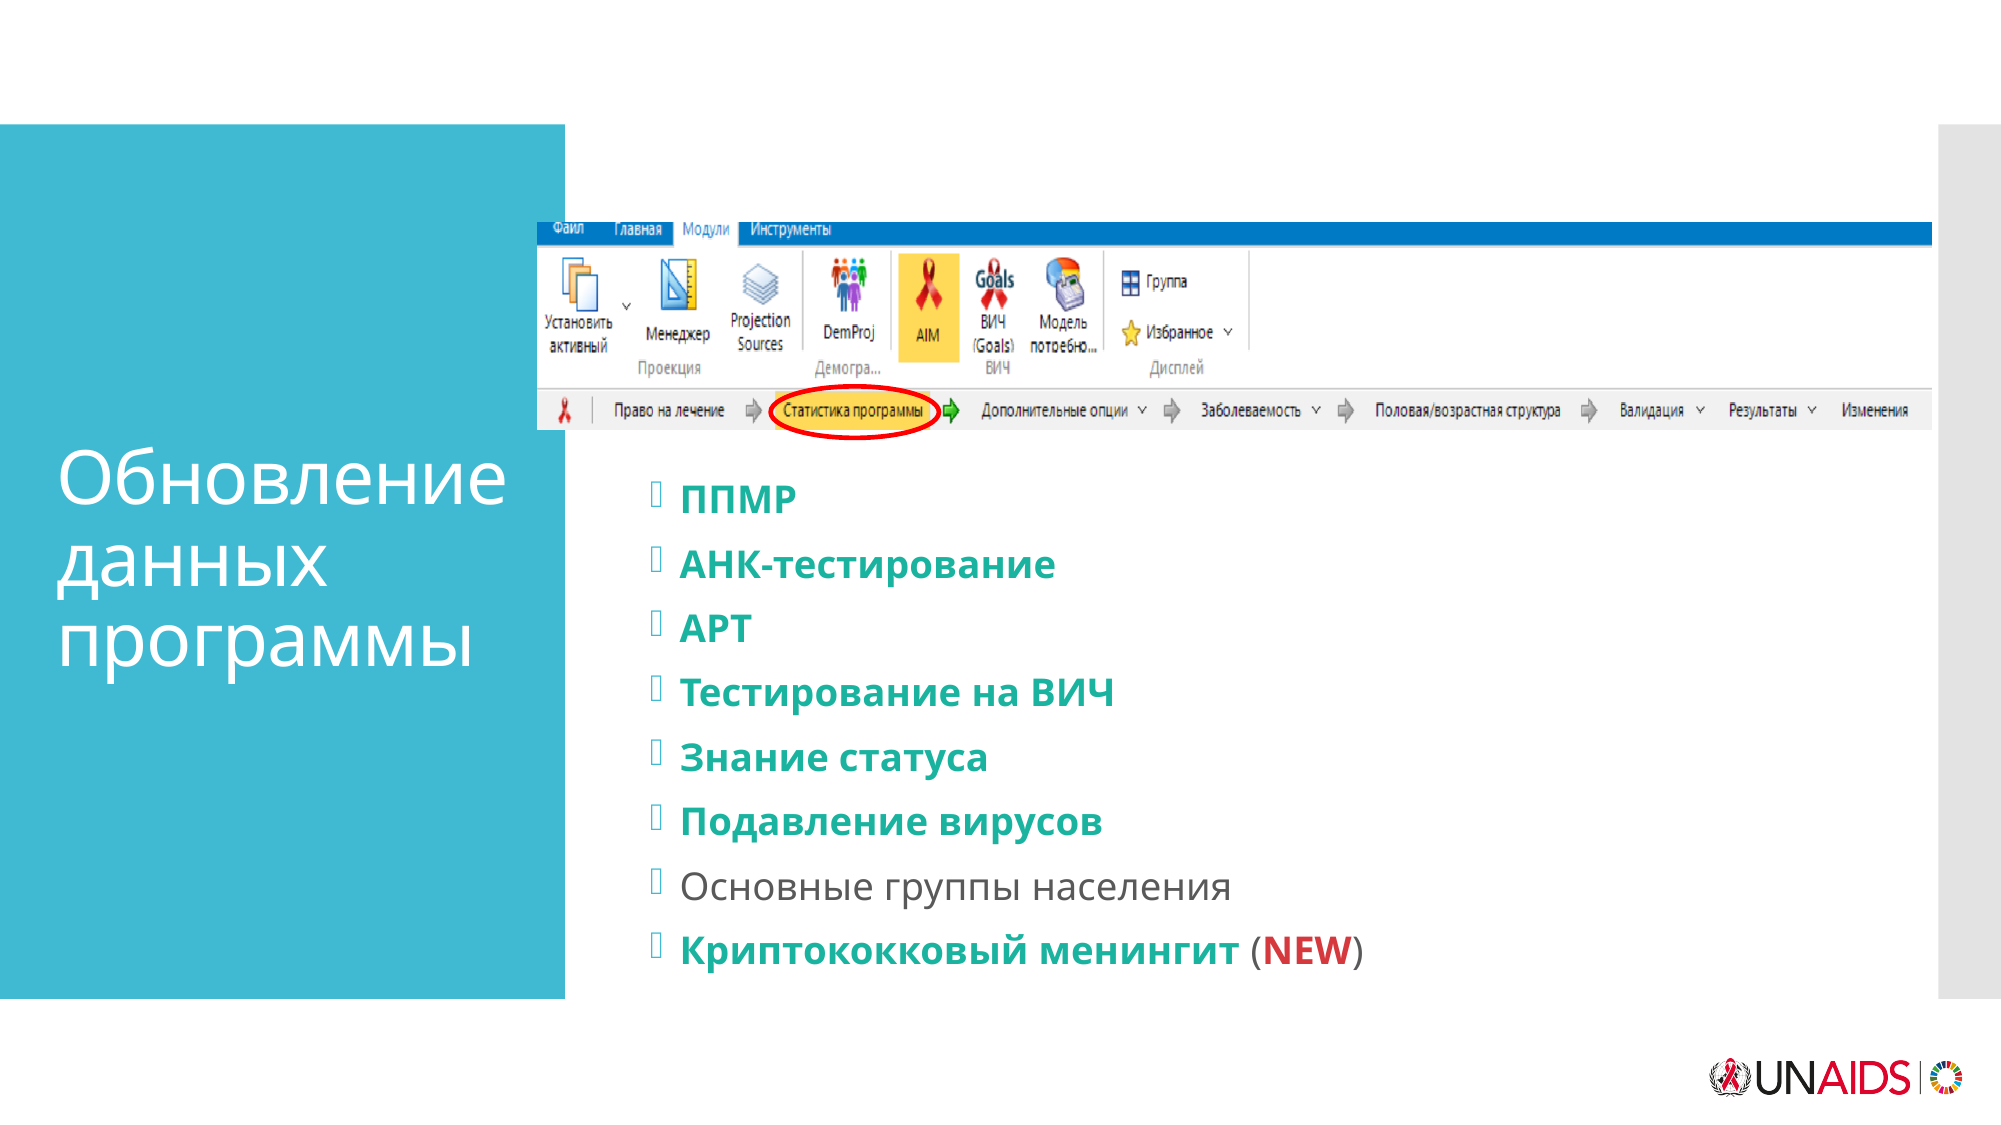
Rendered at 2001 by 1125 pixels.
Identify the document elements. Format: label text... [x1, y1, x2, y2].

list ППМР АНК-тестирование АРТ Тестирование на ВИЧ Знание статуса Подавление вирусов Основные группы населения Криптококковый менингит (NEW) [634, 471, 1835, 982]
picture [537, 222, 1933, 430]
title Обновление данных программы [41, 184, 525, 940]
text_box [791, 430, 919, 439]
picture [1709, 1058, 1963, 1097]
